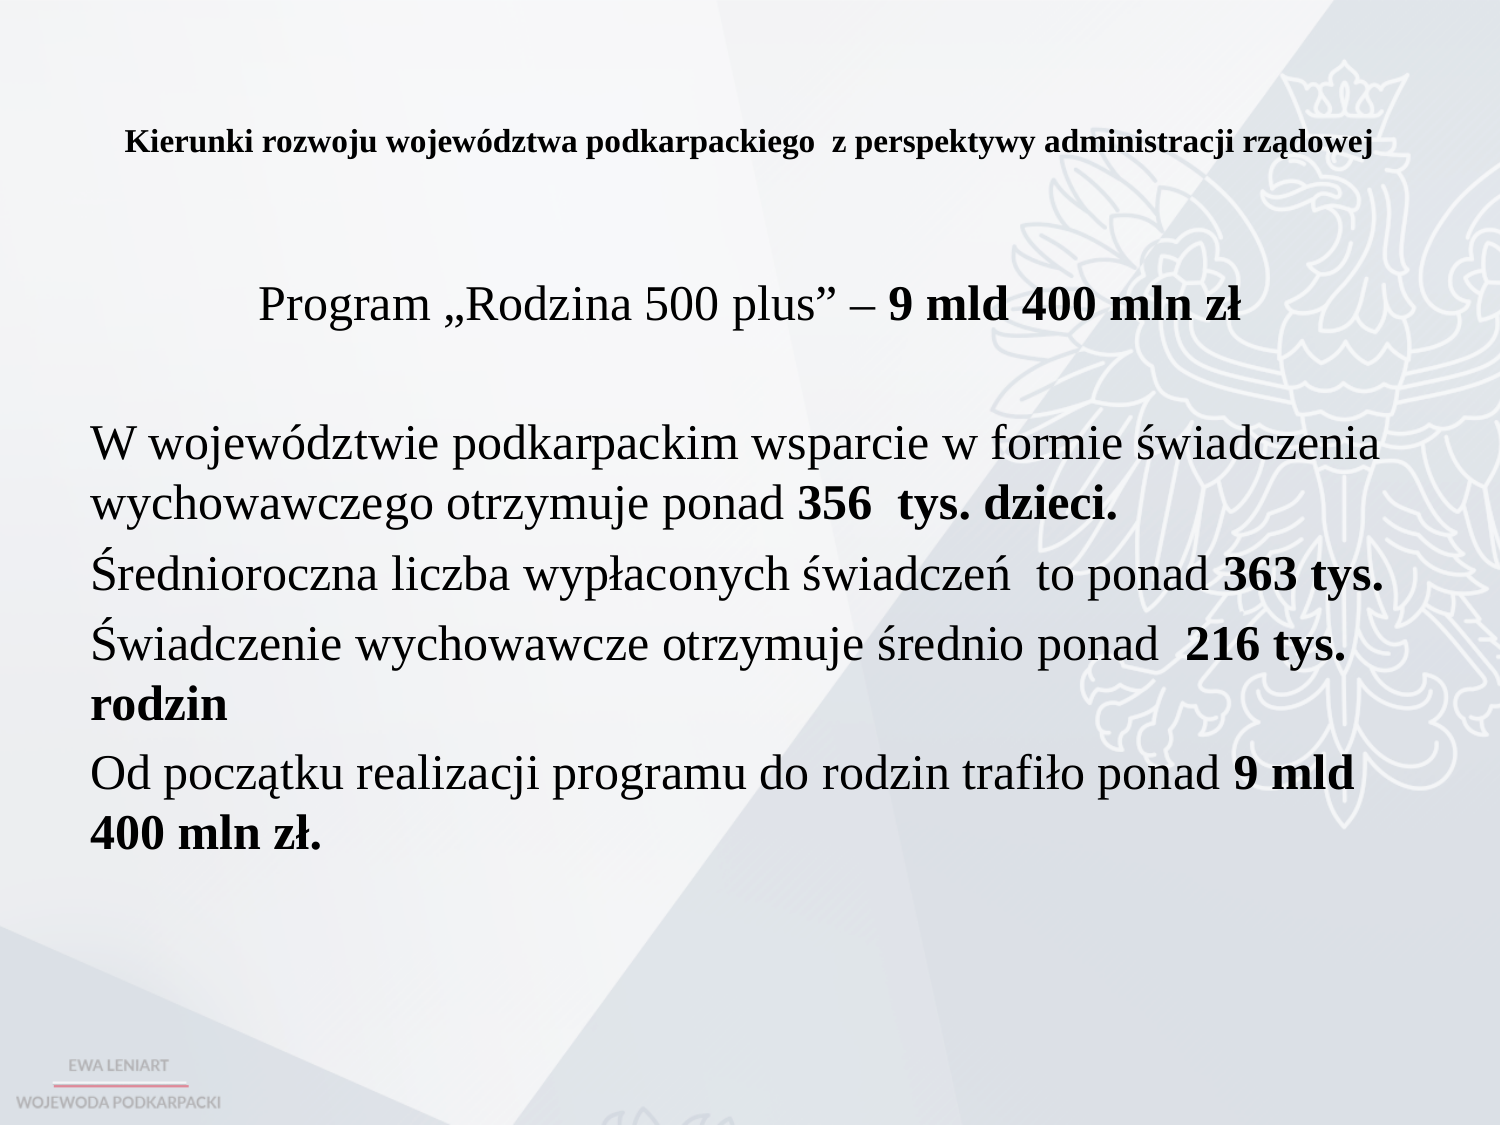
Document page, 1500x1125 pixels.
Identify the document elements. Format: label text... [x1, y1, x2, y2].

table_cell 7 478 800,00 [0, 0, 1500, 1125]
title Kierunki rozwoju województwa podkarpackiego z perspektywy administracji rządowej [75, 45, 1425, 233]
list Program „Rodzina 500 plus” – 9 mld 400 mln zł W województwie podkarpackim wsparcie w formie świadczenia wychowawczego otrzymuje ponad 356 tys. dzieci. Średnioroczna liczba wypłaconych świadczeń to ponad 363 tys. Świadczenie wychowawcze otrzymuje średnio ponad 216 tys. rodzin Od początku realizacji programu do rodzin trafiło ponad 9 mld 400 mln zł. [75, 262, 1425, 1005]
